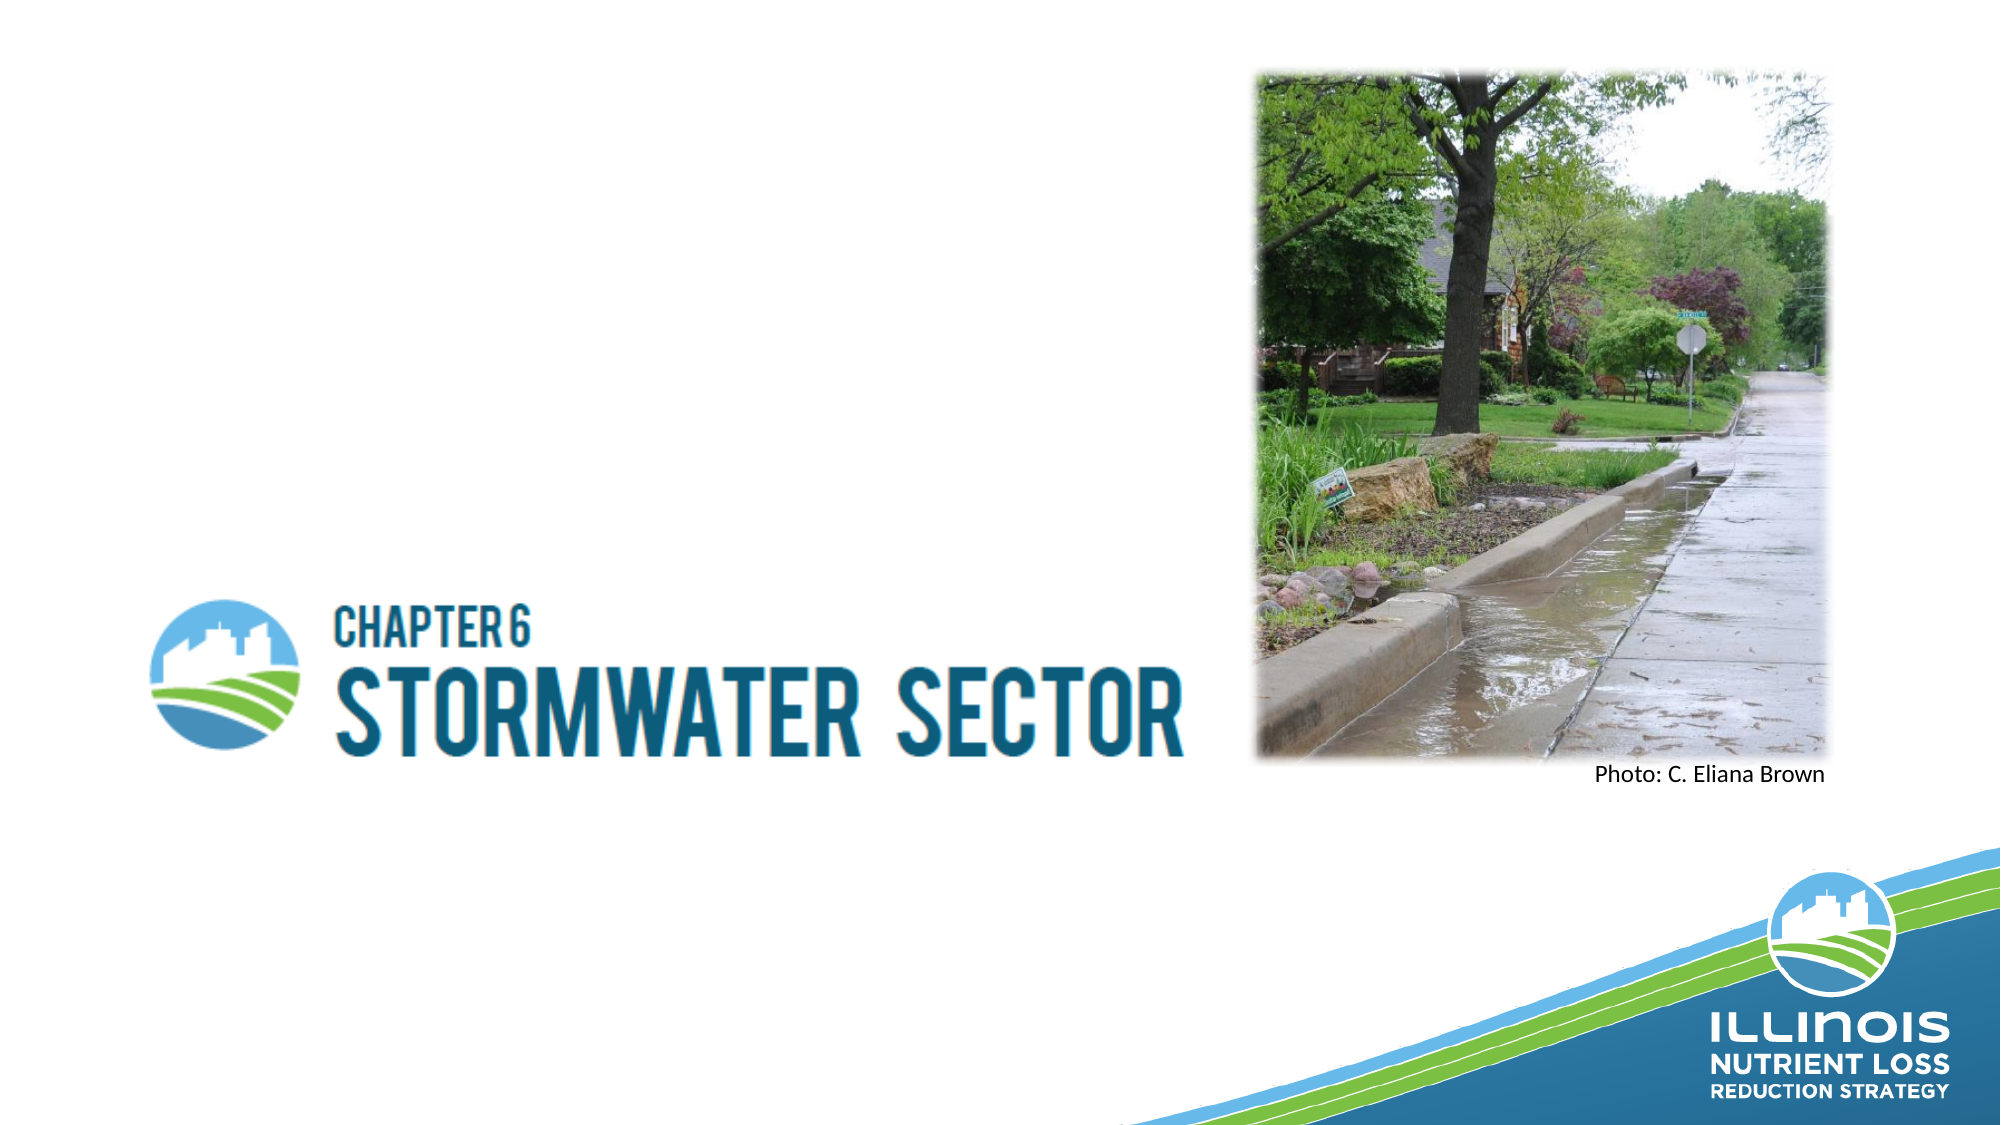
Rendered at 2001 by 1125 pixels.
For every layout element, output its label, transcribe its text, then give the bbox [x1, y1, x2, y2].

text_box Photo: C. Eliana Brown [1579, 749, 1841, 795]
picture [144, 65, 2000, 1125]
